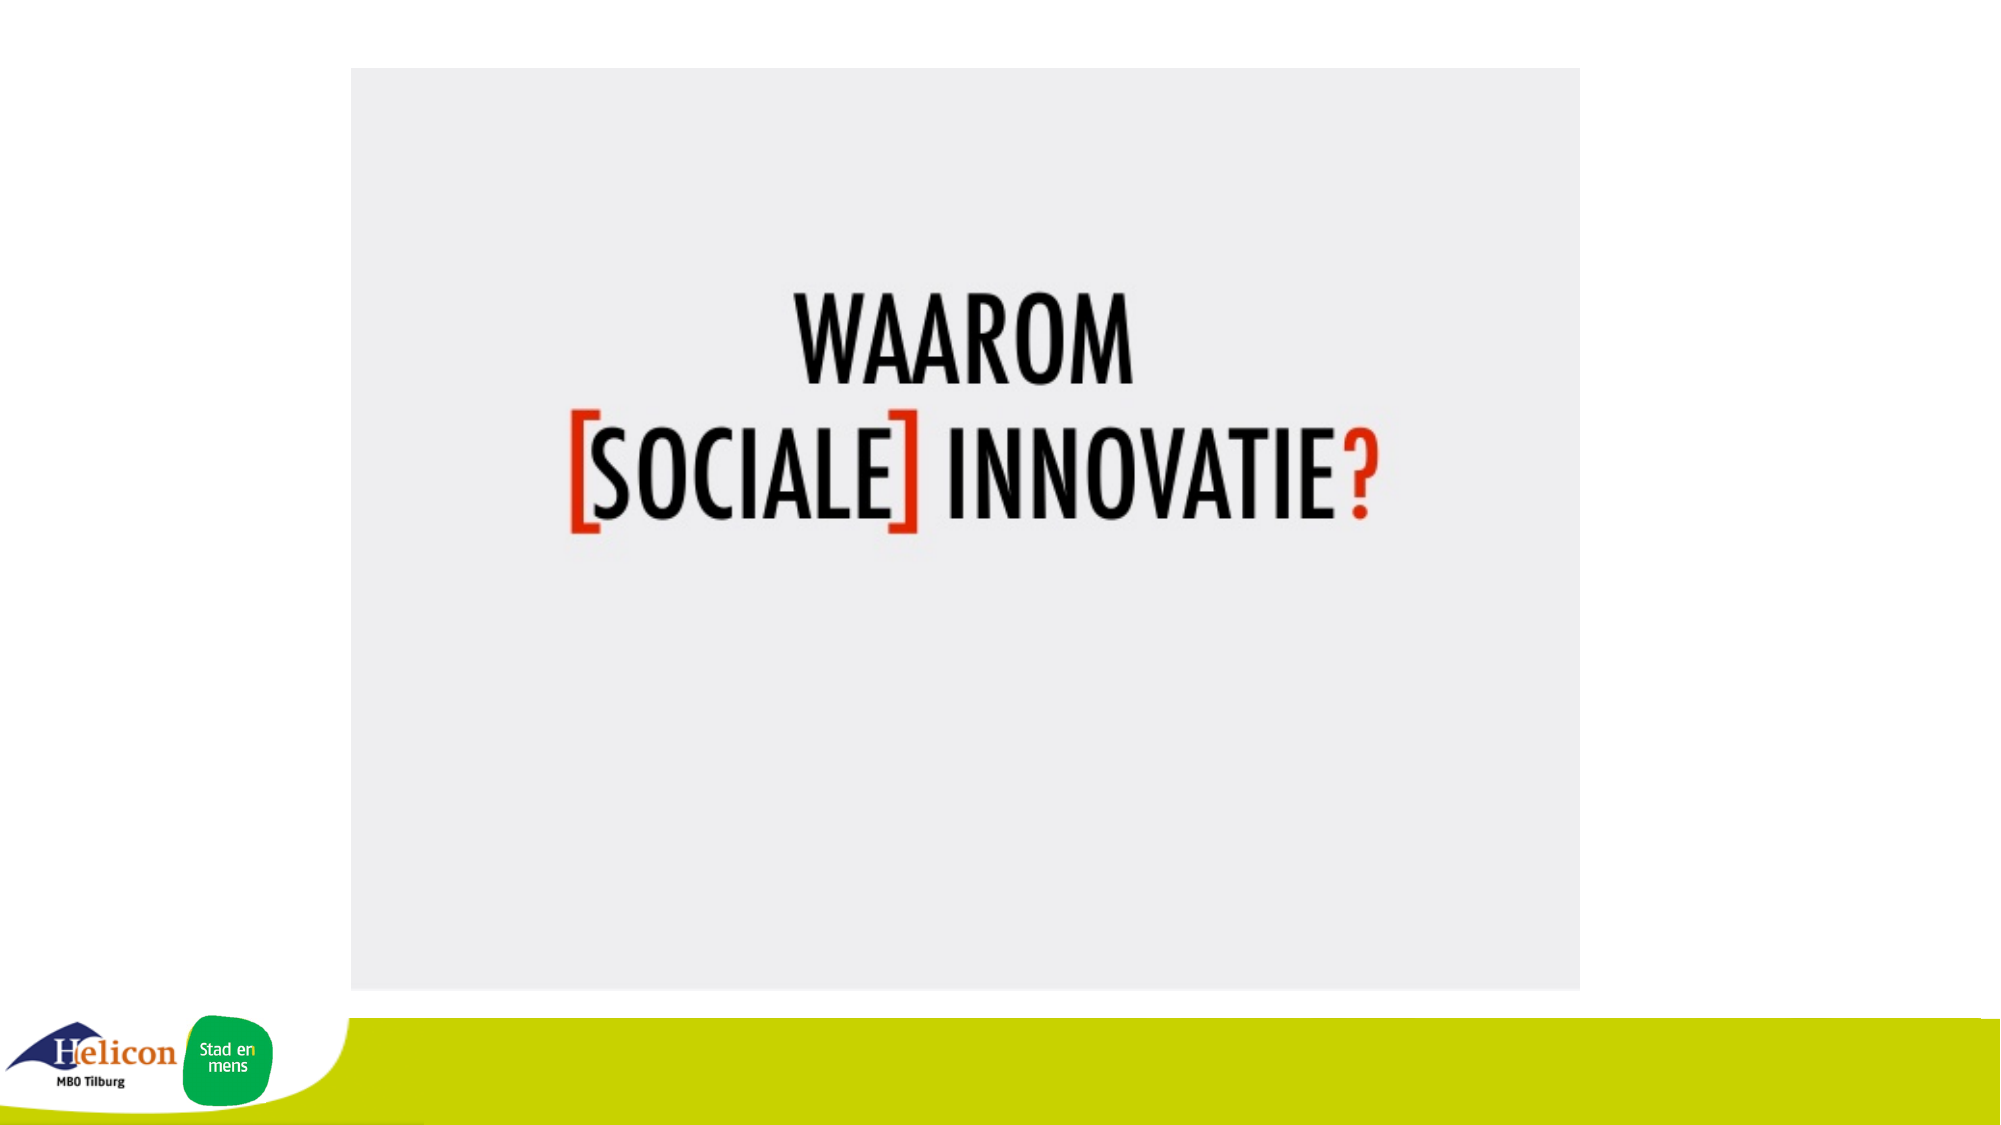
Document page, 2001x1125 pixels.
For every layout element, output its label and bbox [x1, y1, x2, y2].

picture [0, 1013, 424, 1125]
picture [351, 68, 1580, 991]
